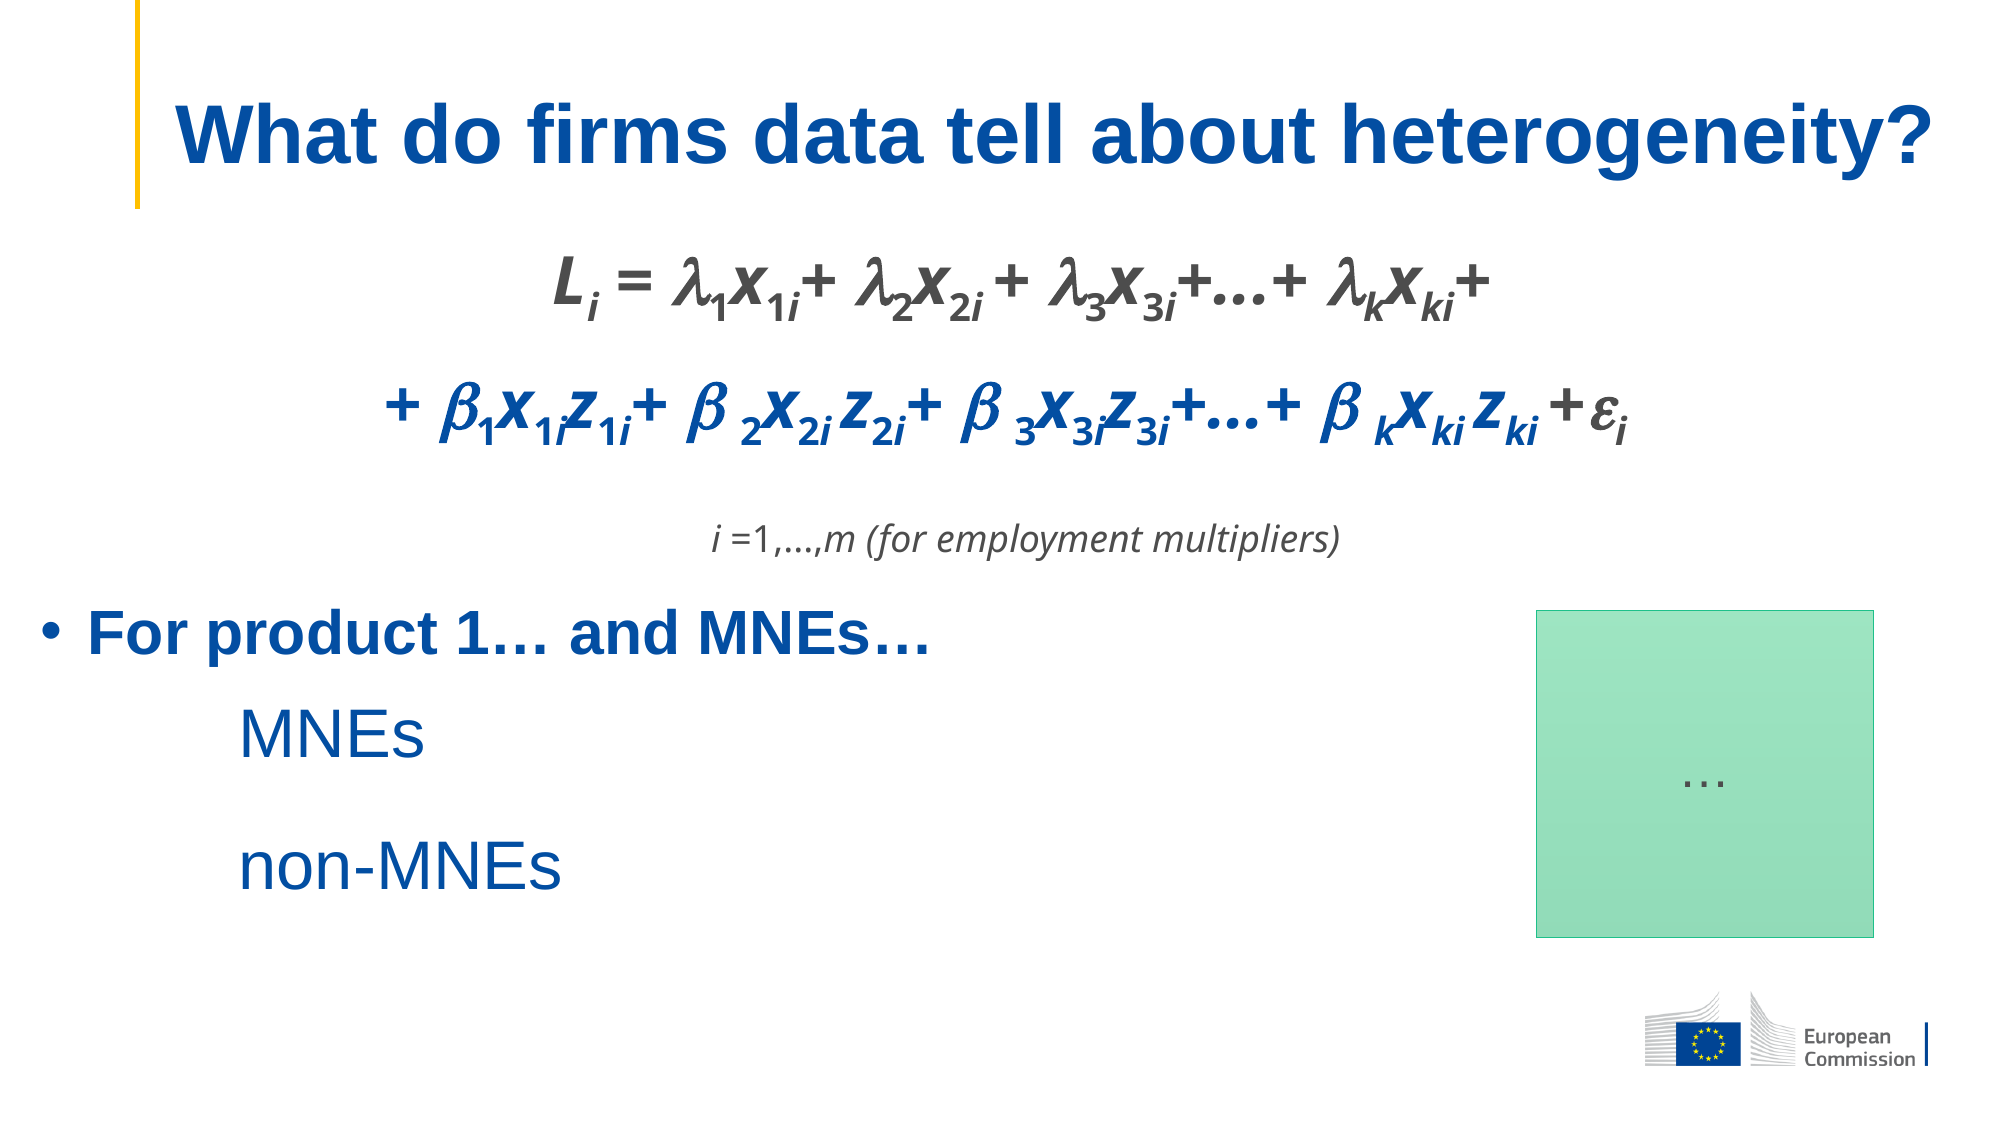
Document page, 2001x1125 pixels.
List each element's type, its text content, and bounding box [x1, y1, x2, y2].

picture [1645, 991, 1928, 1066]
text_box For product 1… and MNEs… [26, 584, 1719, 675]
title What do firms data tell about heterogeneity? [160, 53, 1987, 182]
text_box Li = 1x1i+ 2x2i + 3x3i+...+ kxki+ + 1x1iz1i+  2x2i z2i+  3x3iz3i+...+  kxki zki +i i =1,...,m (for employment multipliers) [326, 230, 1719, 574]
